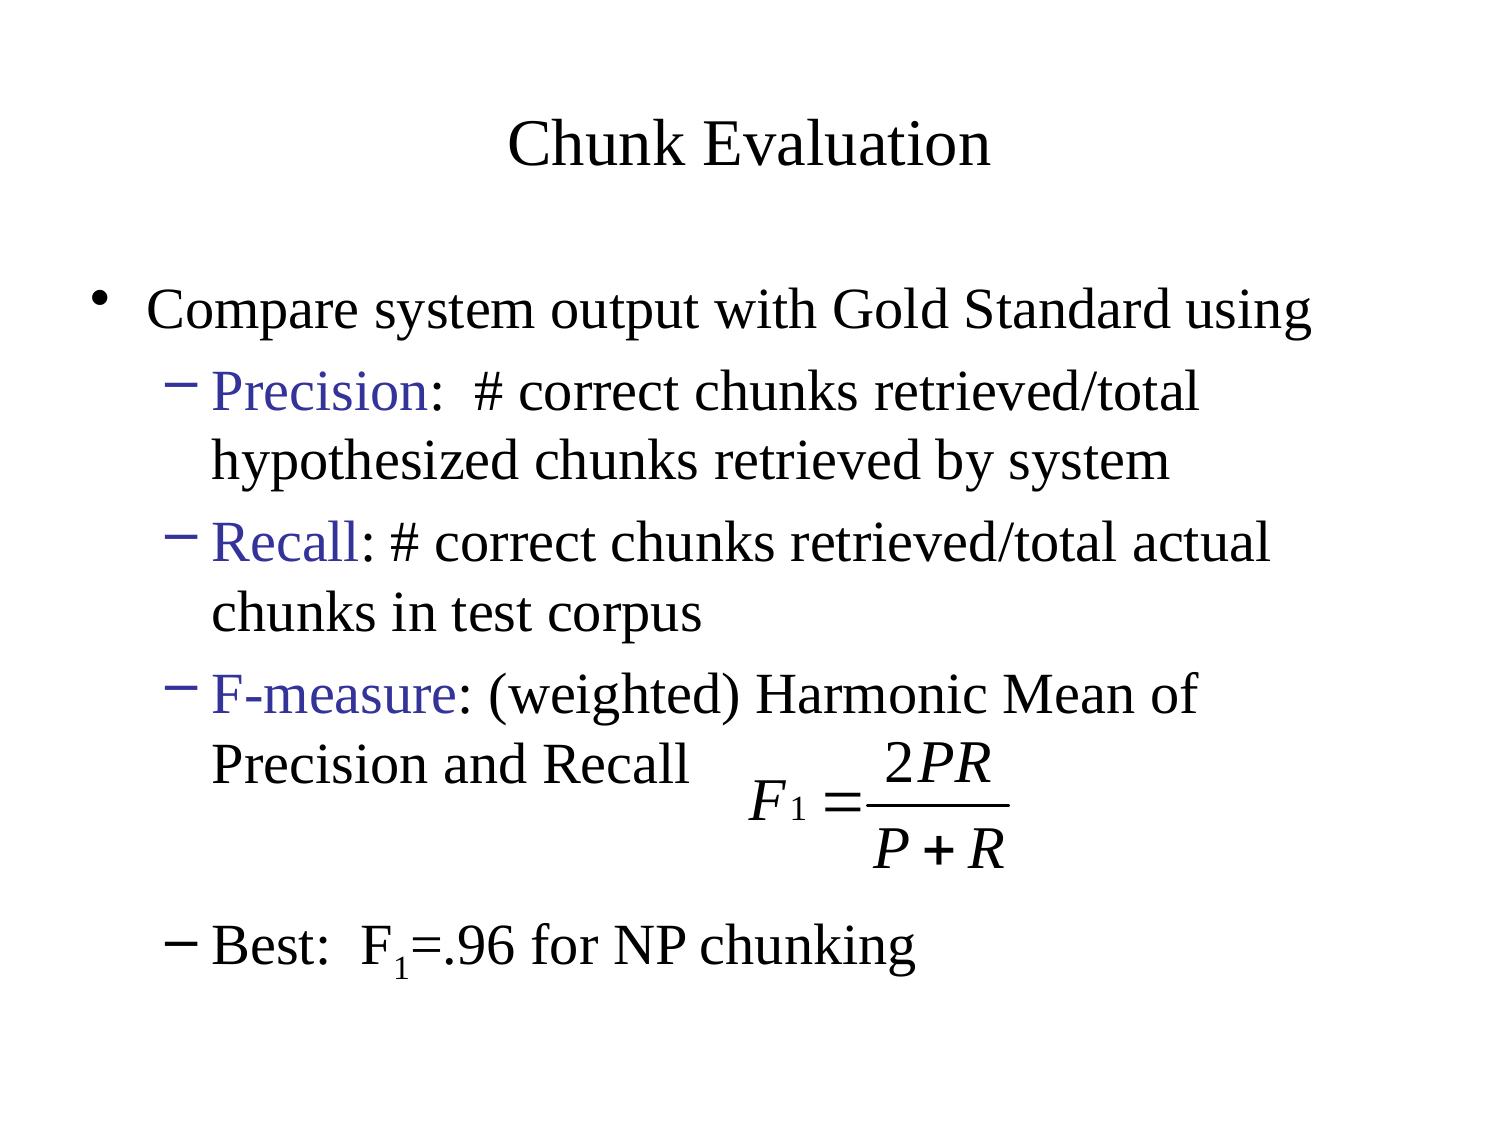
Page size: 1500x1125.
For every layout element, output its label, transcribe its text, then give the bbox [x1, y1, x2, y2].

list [737, 724, 1021, 882]
title Chunk Evaluation [74, 44, 1426, 233]
list Compare system output with Gold Standard using Precision: # correct chunks retrieved/total hypothesized chunks retrieved by system Recall: # correct chunks retrieved/total actual chunks in test corpus F-measure: (weighted) Harmonic Mean of Precision and Recall Best: F1=.96 for NP chunking [74, 262, 1426, 1006]
